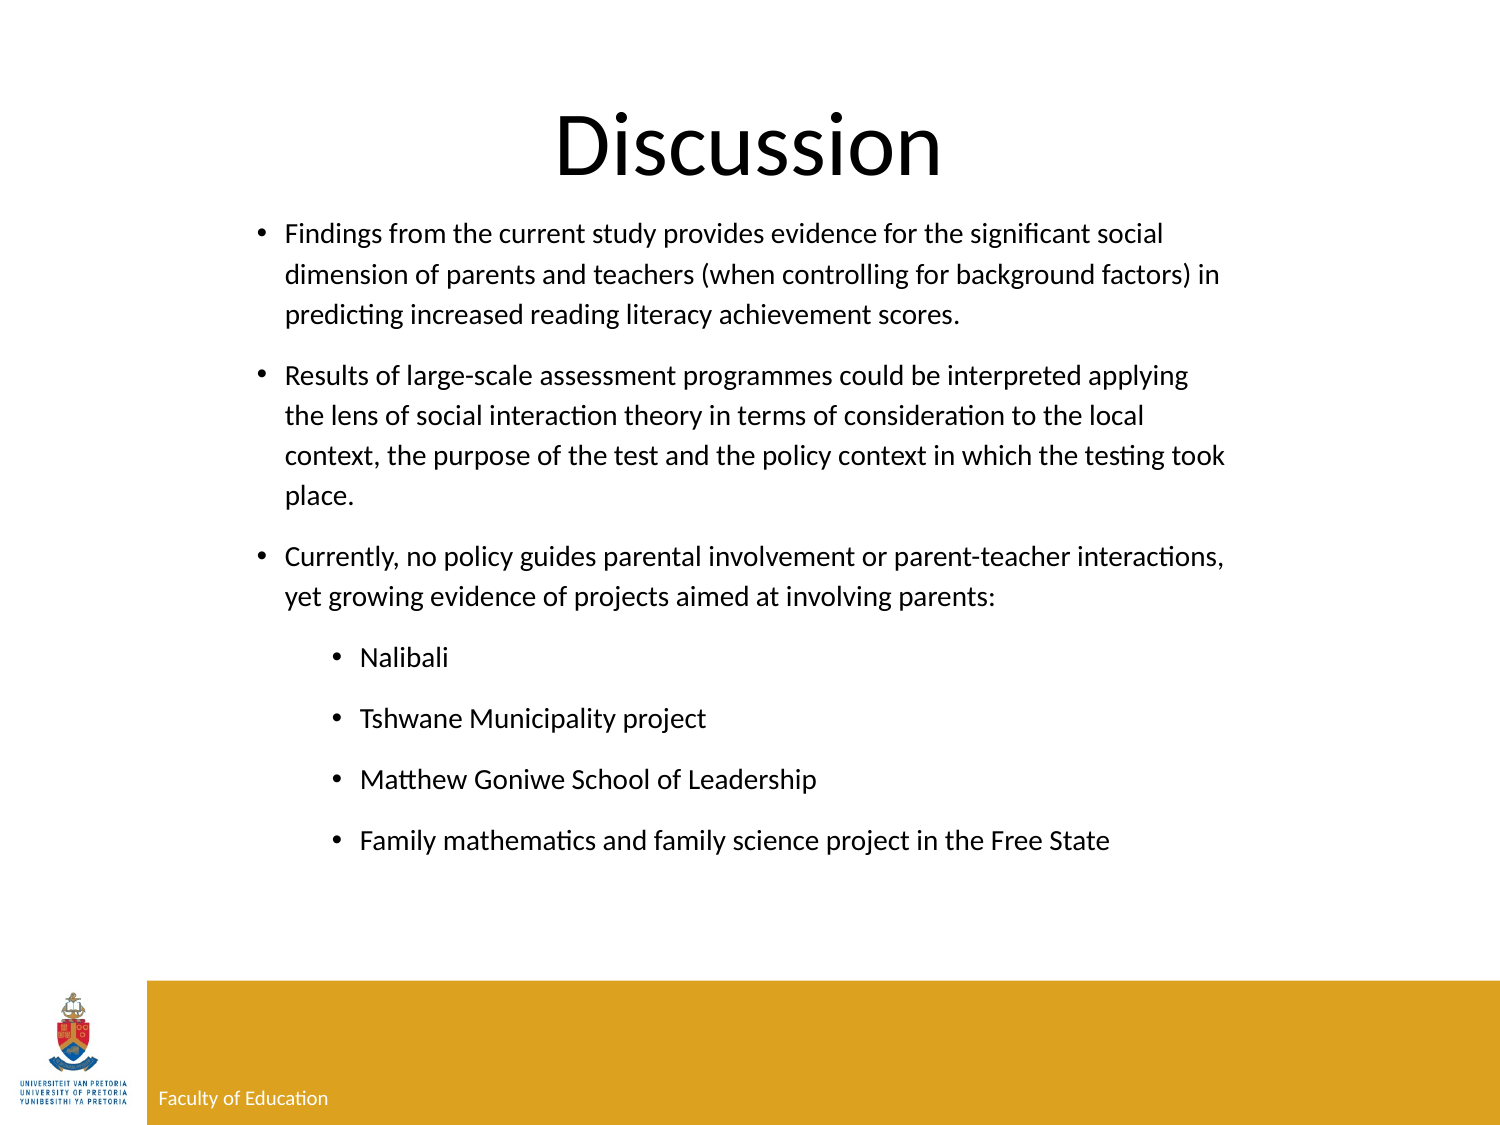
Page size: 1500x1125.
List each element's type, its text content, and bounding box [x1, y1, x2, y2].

text_box Findings from the current study provides evidence for the significant social dimension of parents and teachers (when controlling for background factors) in predicting increased reading literacy achievement scores. Results of large-scale assessment programmes could be interpreted applying the lens of social interaction theory in terms of consideration to the local context, the purpose of the test and the policy context in which the testing took place. Currently, no policy guides parental involvement or parent-teacher interactions, yet growing evidence of projects aimed at involving parents: Nalibali Tshwane Municipality project Matthew Goniwe School of Leadership Family mathematics and family science project in the Free State [242, 202, 1247, 865]
text_box [149, 979, 1500, 1125]
text_box Faculty of Education [152, 1077, 620, 1117]
text_box Discussion [74, 45, 1425, 233]
picture [0, 977, 147, 1125]
